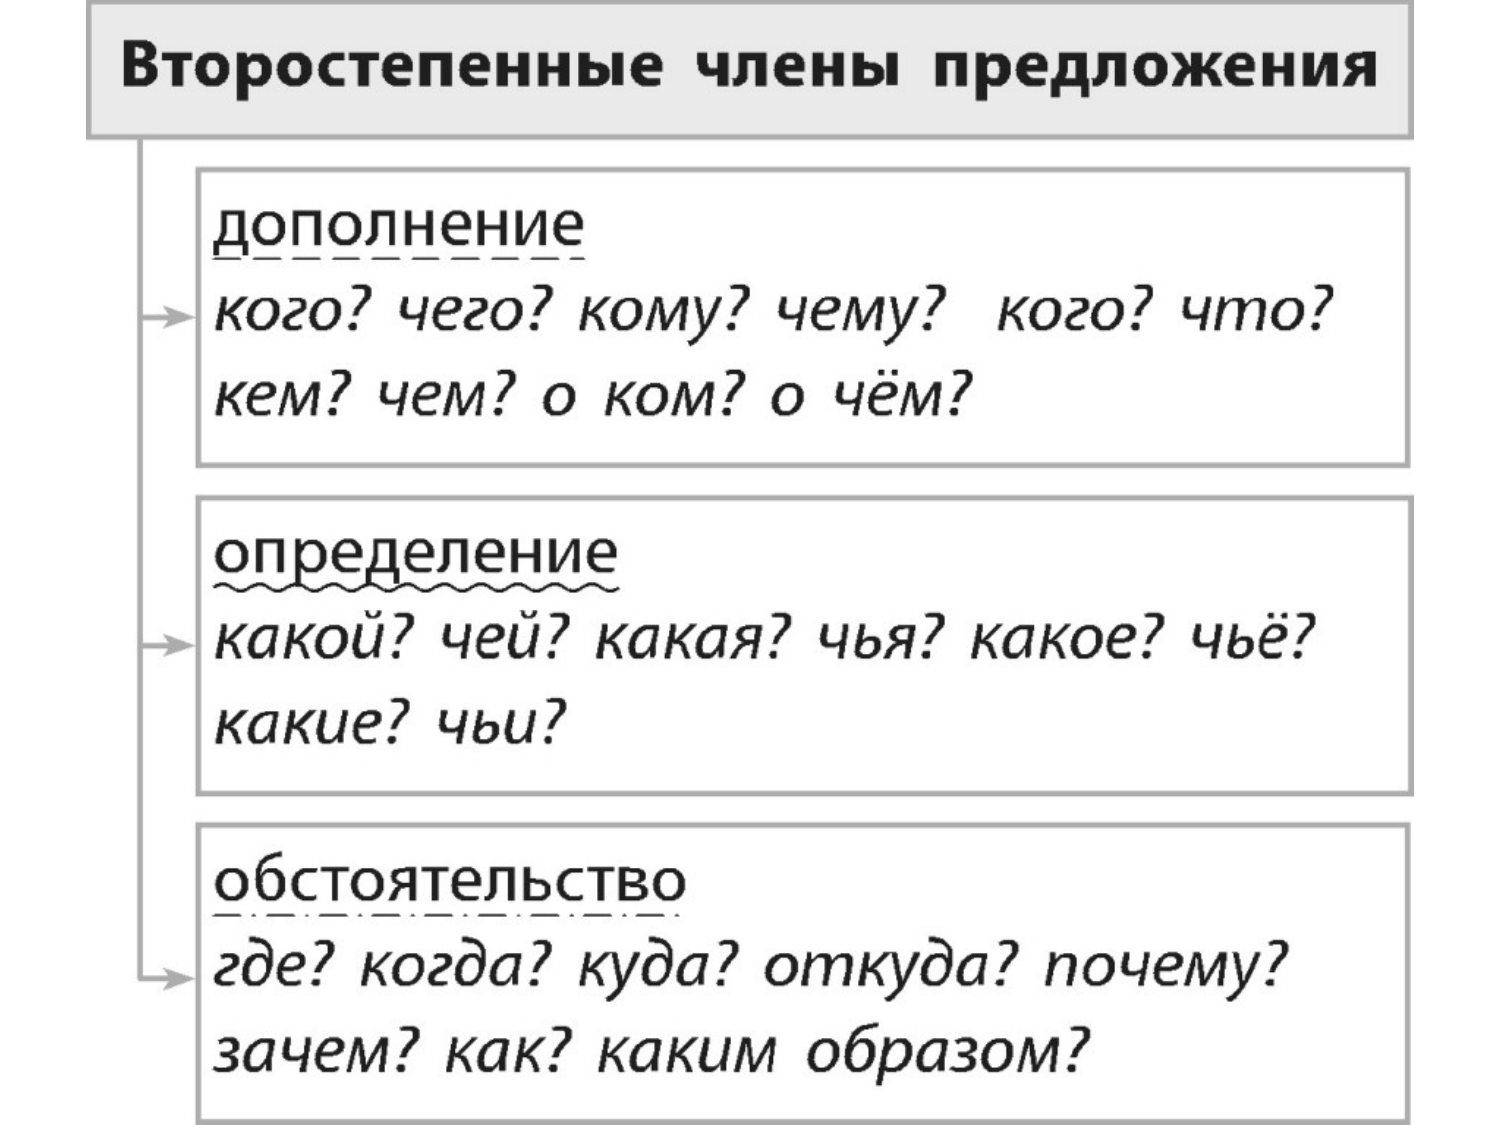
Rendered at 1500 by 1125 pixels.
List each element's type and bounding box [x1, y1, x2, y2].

list [86, 0, 1414, 1125]
